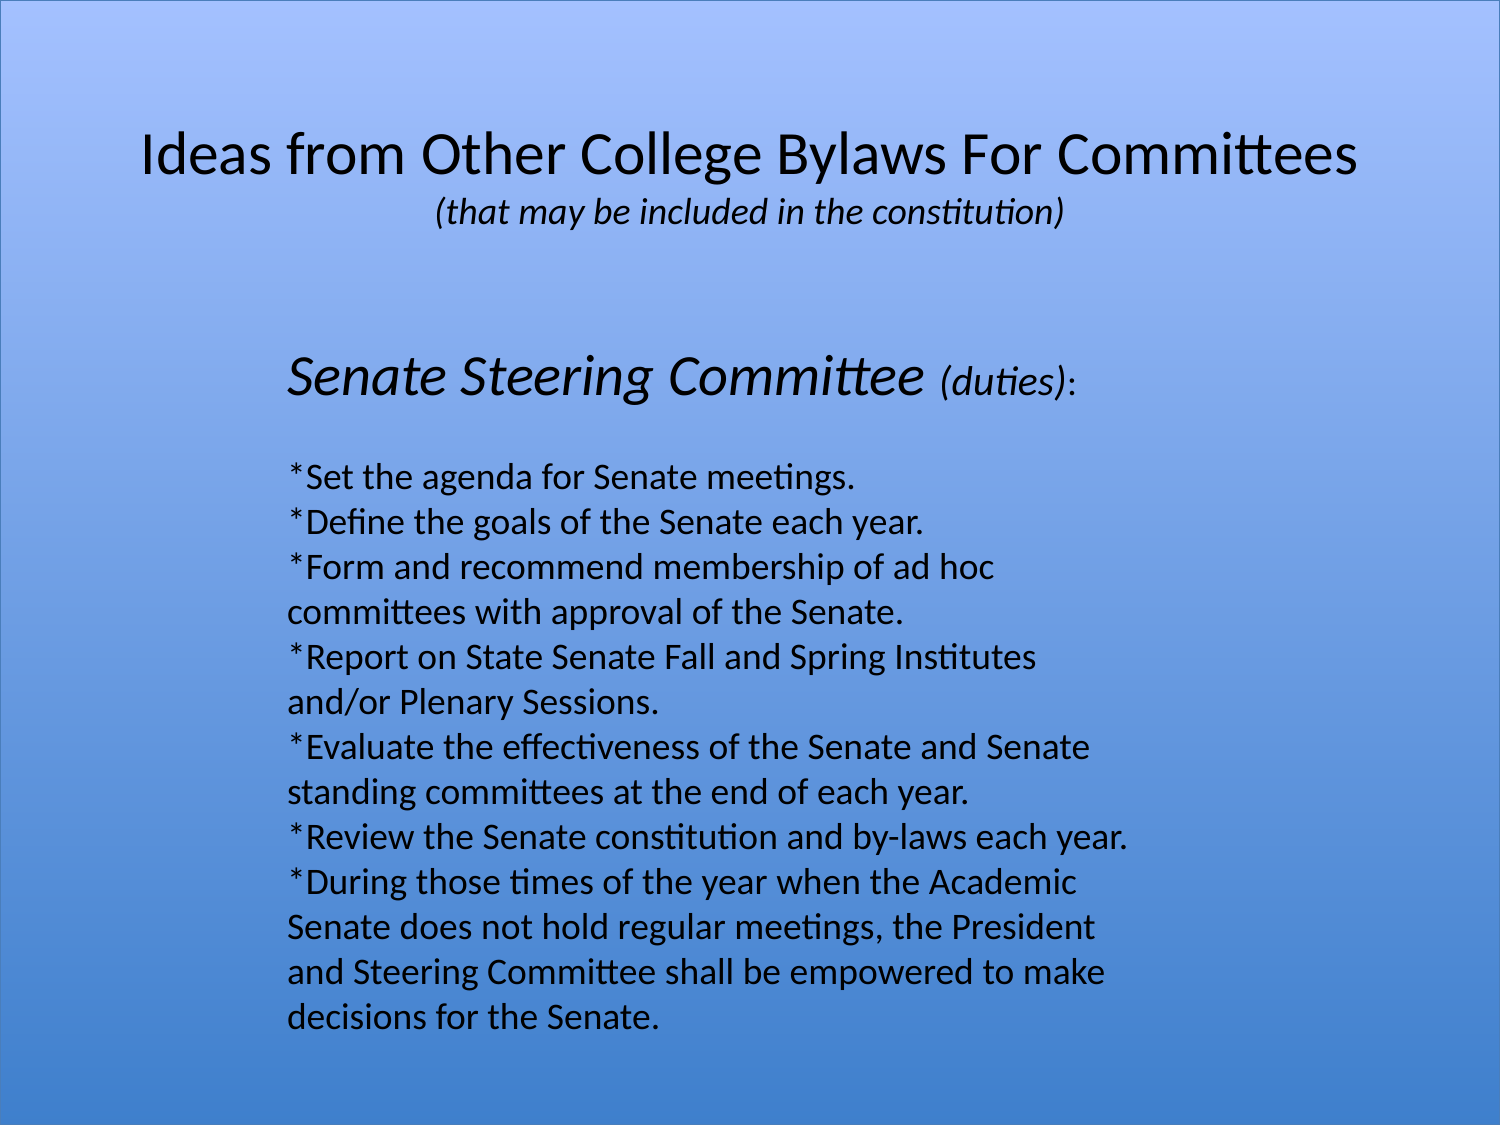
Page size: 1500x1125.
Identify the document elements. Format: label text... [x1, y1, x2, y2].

text_box Senate Steering Committee (duties): *Set the agenda for Senate meetings. *Define the goals of the Senate each year. *Form and recommend membership of ad hoc committees with approval of the Senate. *Report on State Senate Fall and Spring Institutes and/or Plenary Sessions. *Evaluate the effectiveness of the Senate and Senate standing committees at the end of each year. *Review the Senate constitution and by-laws each year. *During those times of the year when the Academic Senate does not hold regular meetings, the President and Steering Committee shall be empowered to make decisions for the Senate. [272, 329, 1163, 1045]
title Ideas from Other College Bylaws For Committees (that may be included in the constitution) [75, 104, 1425, 241]
text_box [0, 0, 1500, 1125]
